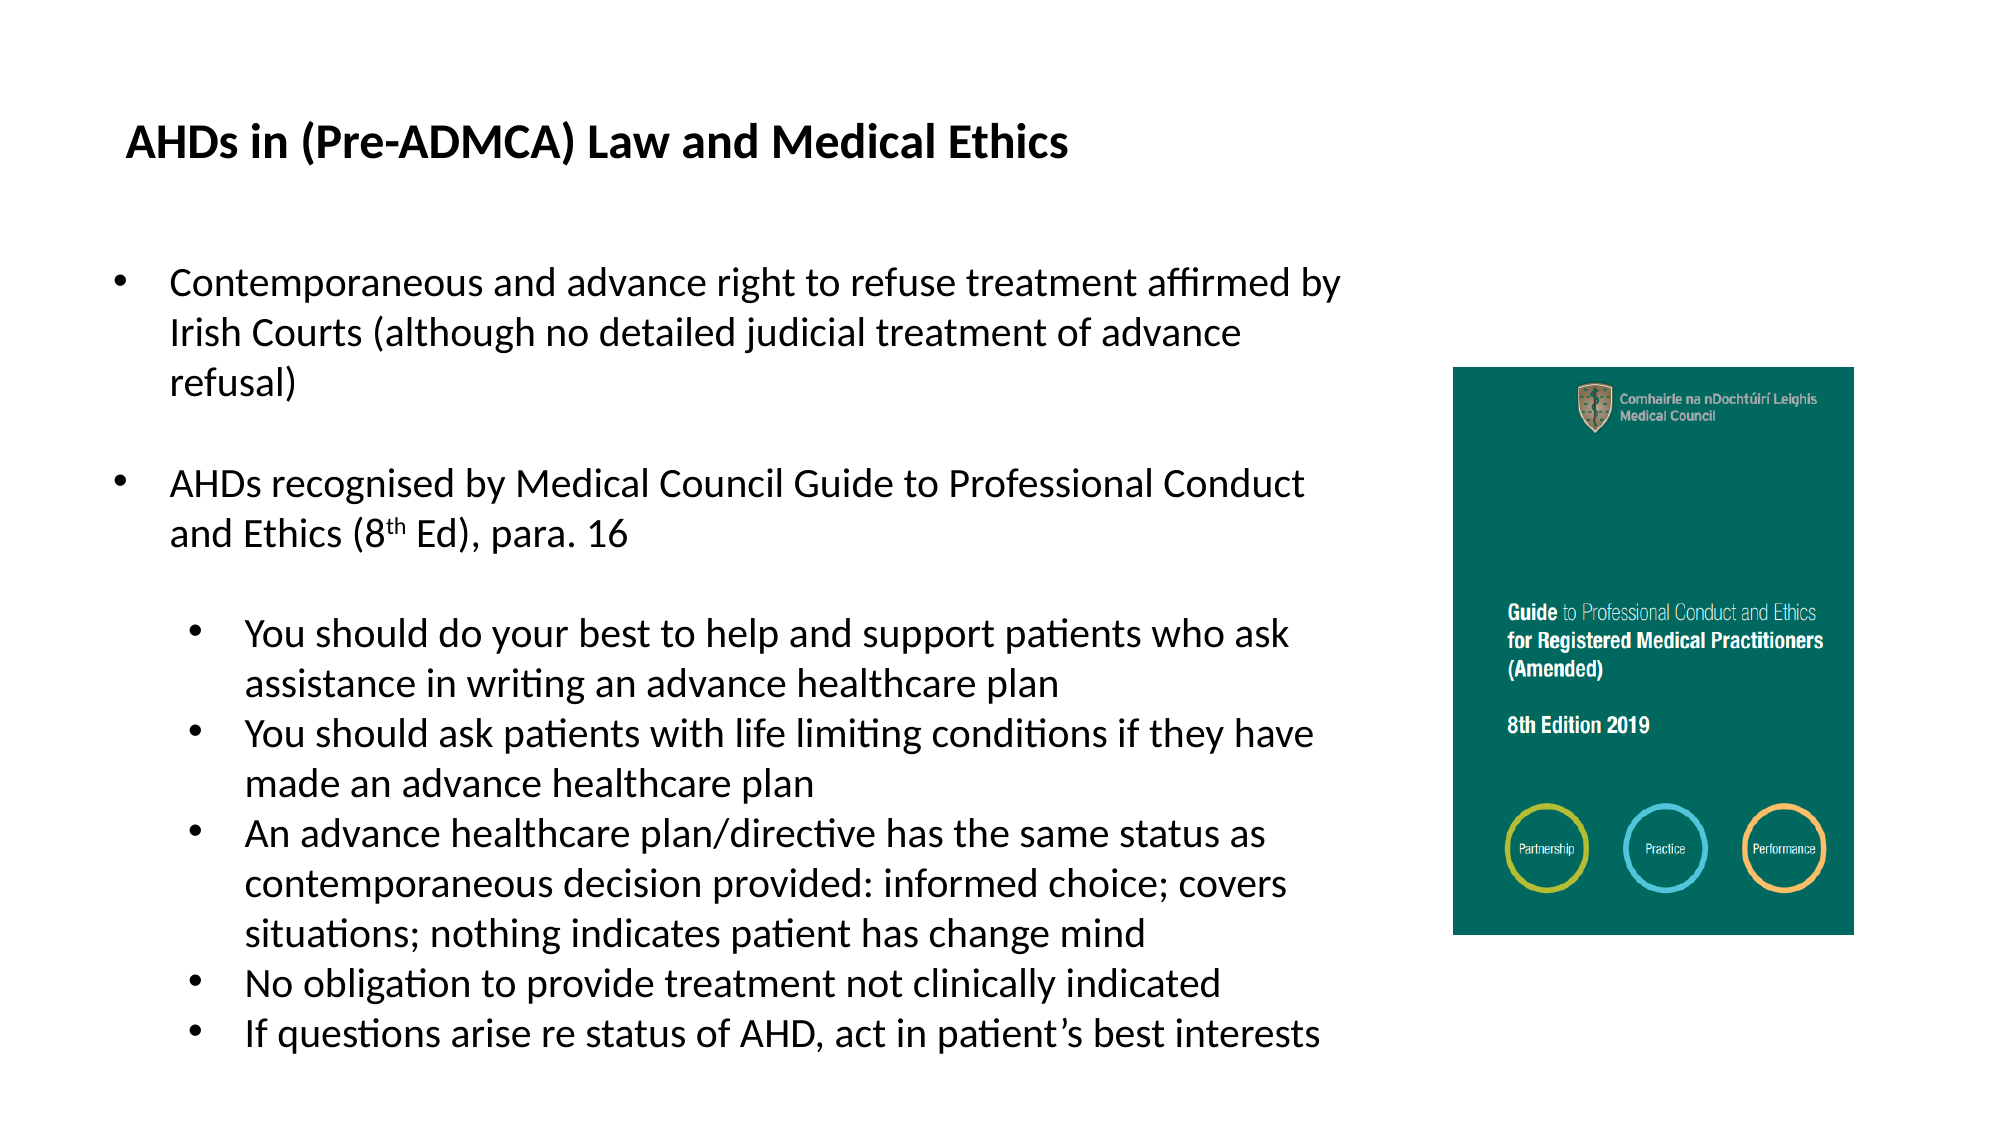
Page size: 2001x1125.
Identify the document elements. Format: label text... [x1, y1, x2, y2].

text_box AHDs in (Pre-ADMCA) Law and Medical Ethics [110, 97, 1111, 177]
picture [1453, 367, 1854, 935]
text_box Contemporaneous and advance right to refuse treatment affirmed by Irish Courts (although no detailed judicial treatment of advance refusal) AHDs recognised by Medical Council Guide to Professional Conduct and Ethics (8th Ed), para. 16 You should do your best to help and support patients who ask assistance in writing an advance healthcare plan You should ask patients with life limiting conditions if they have made an advance healthcare plan An advance healthcare plan/directive has the same status as contemporaneous decision provided: informed choice; covers situations; nothing indicates patient has change mind No obligation to provide treatment not clinically indicated If questions arise re status of AHD, act in patient’s best interests [98, 247, 1390, 1125]
